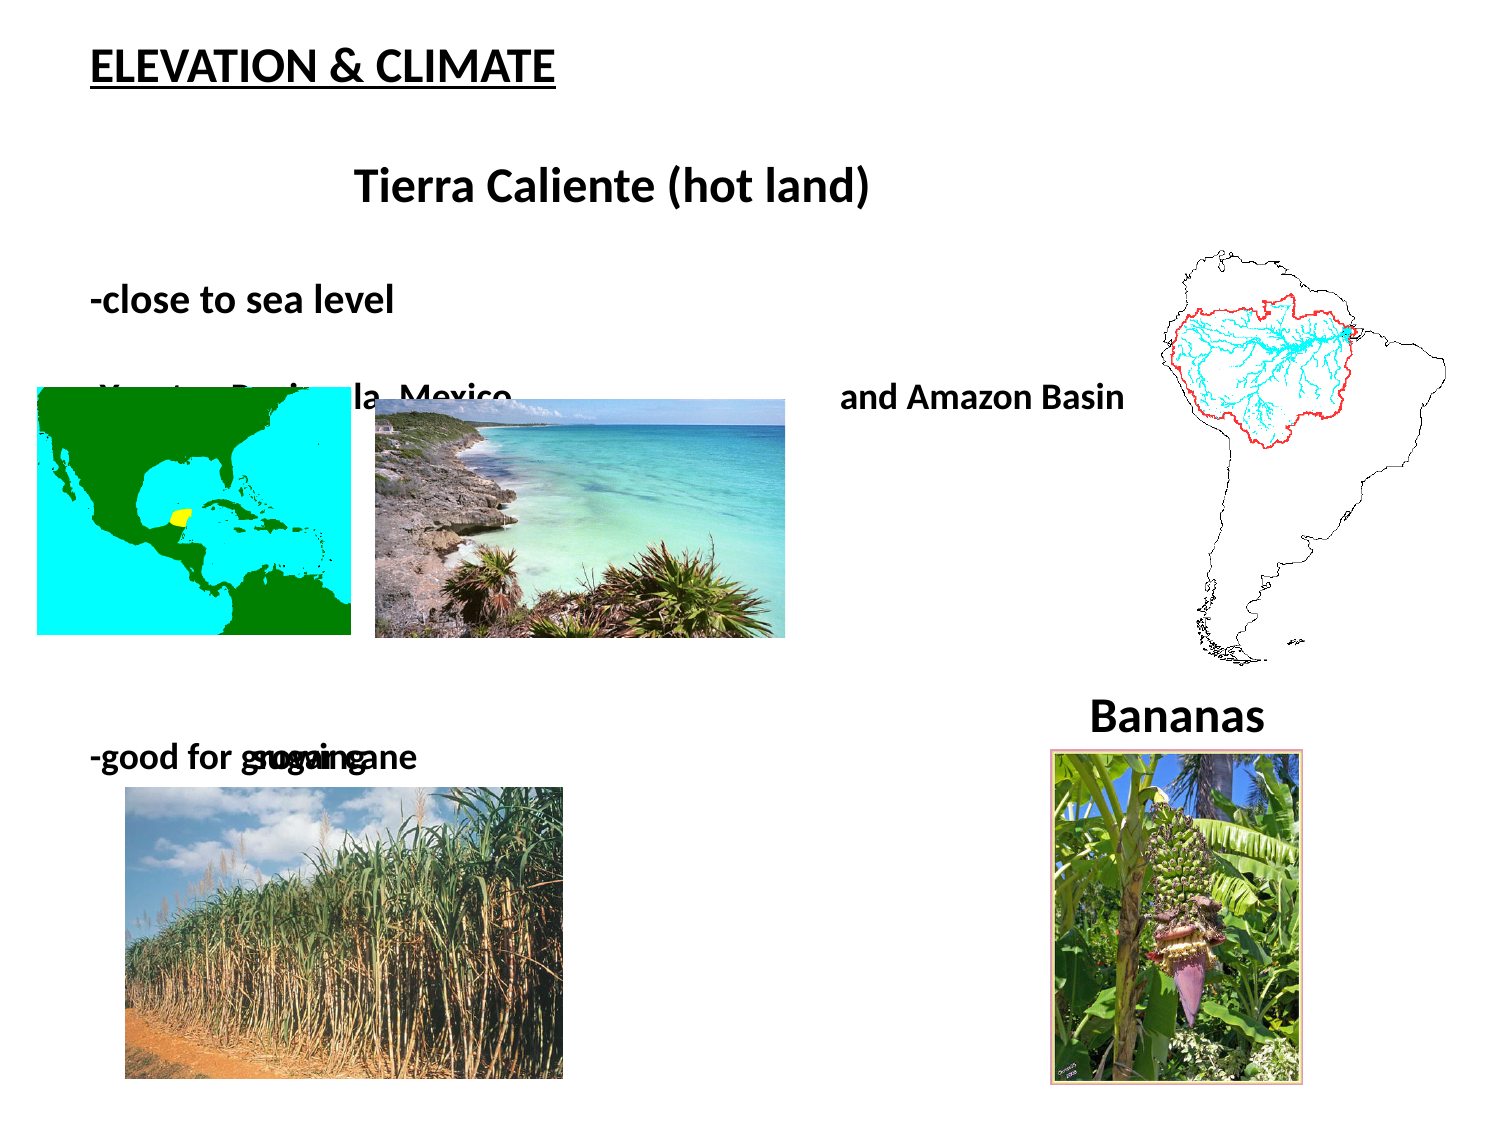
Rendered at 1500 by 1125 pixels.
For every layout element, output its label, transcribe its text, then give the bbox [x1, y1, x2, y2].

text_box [1049, 674, 1304, 1085]
picture [37, 387, 351, 636]
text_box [124, 724, 563, 1079]
picture [1149, 237, 1460, 674]
text_box ELEVATION & CLIMATE Tierra Caliente (hot land) -close to sea level -Yucatan Peninsula, Mexico and Amazon Basin -good for growing [75, 24, 1150, 1010]
picture [374, 399, 786, 638]
